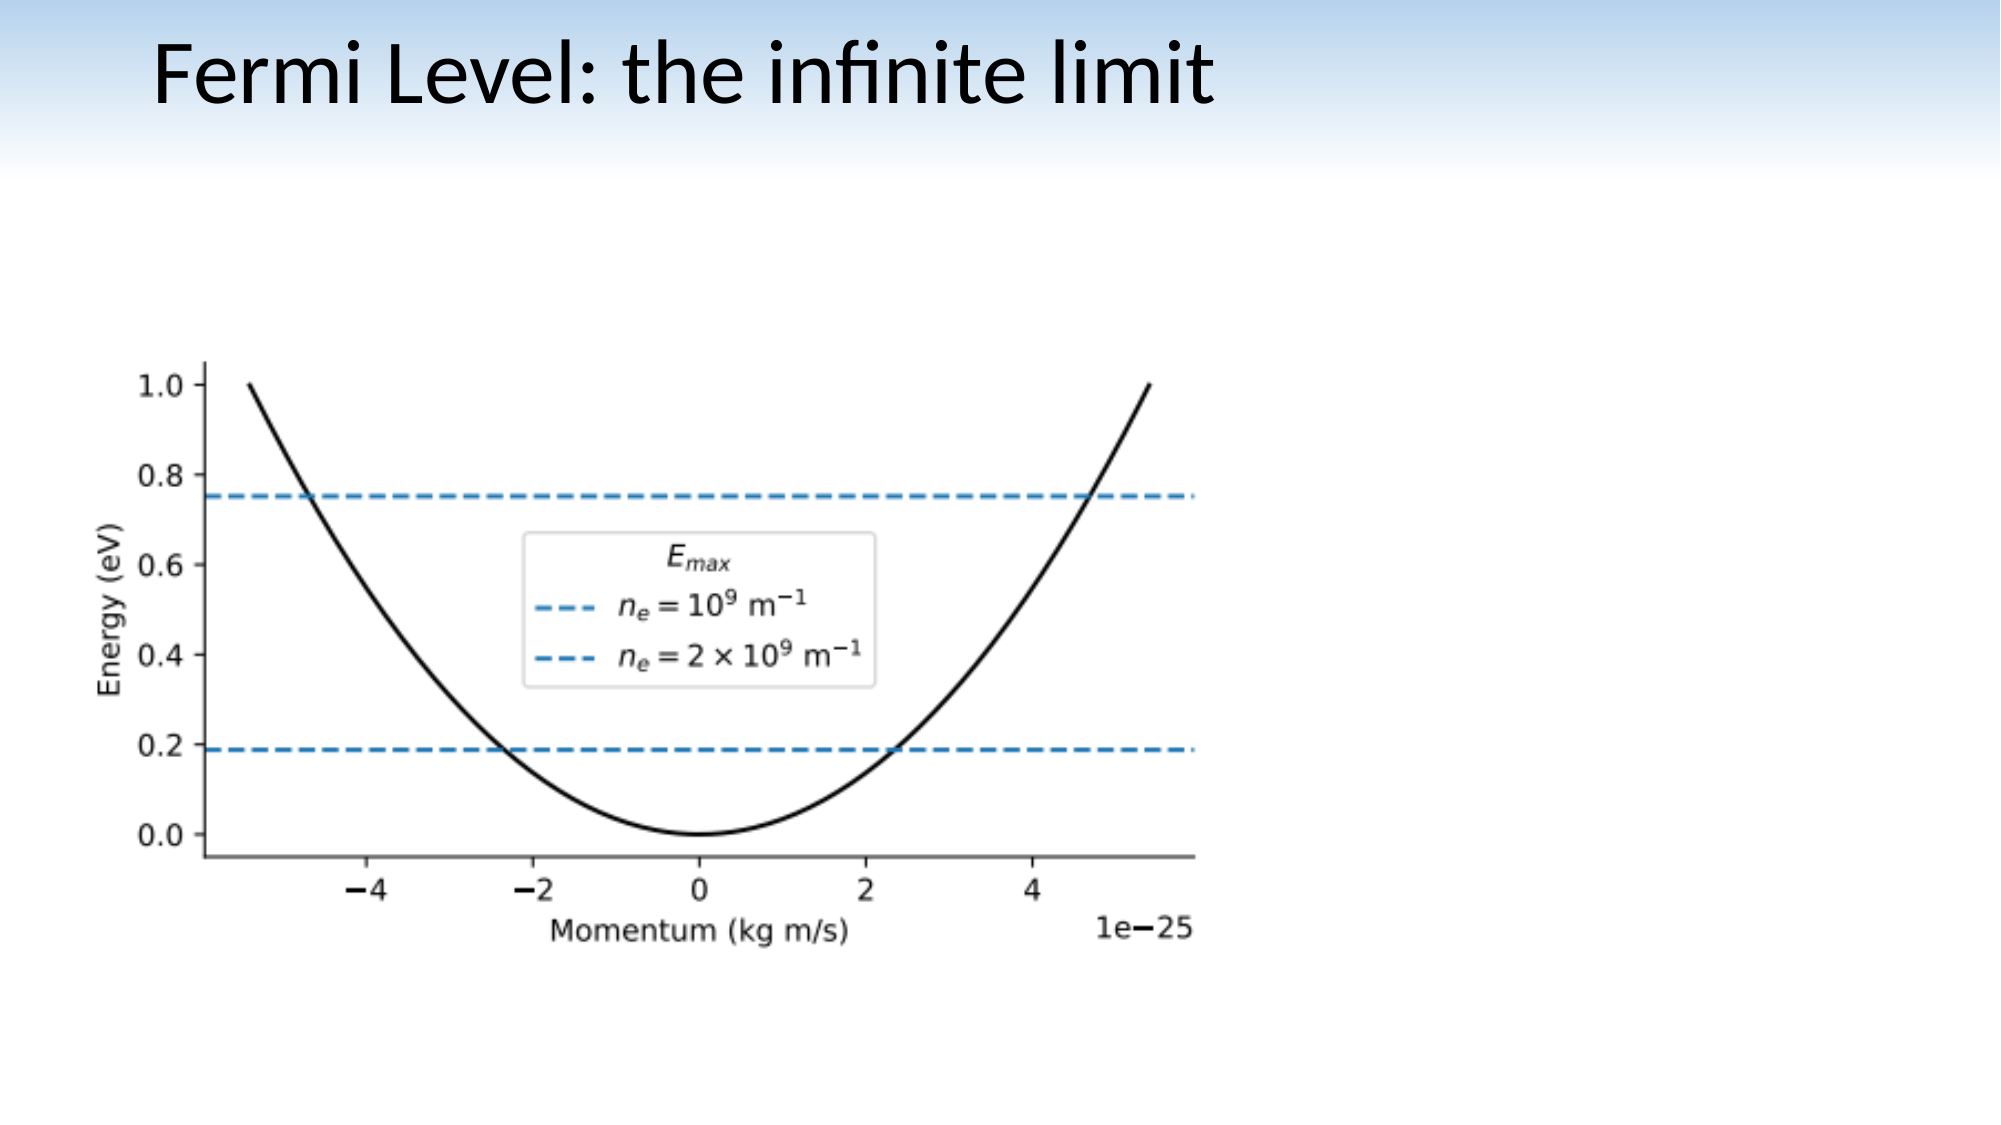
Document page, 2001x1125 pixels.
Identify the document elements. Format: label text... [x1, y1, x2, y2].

picture [75, 342, 1214, 965]
title Fermi Level: the infinite limit [137, 13, 1863, 136]
